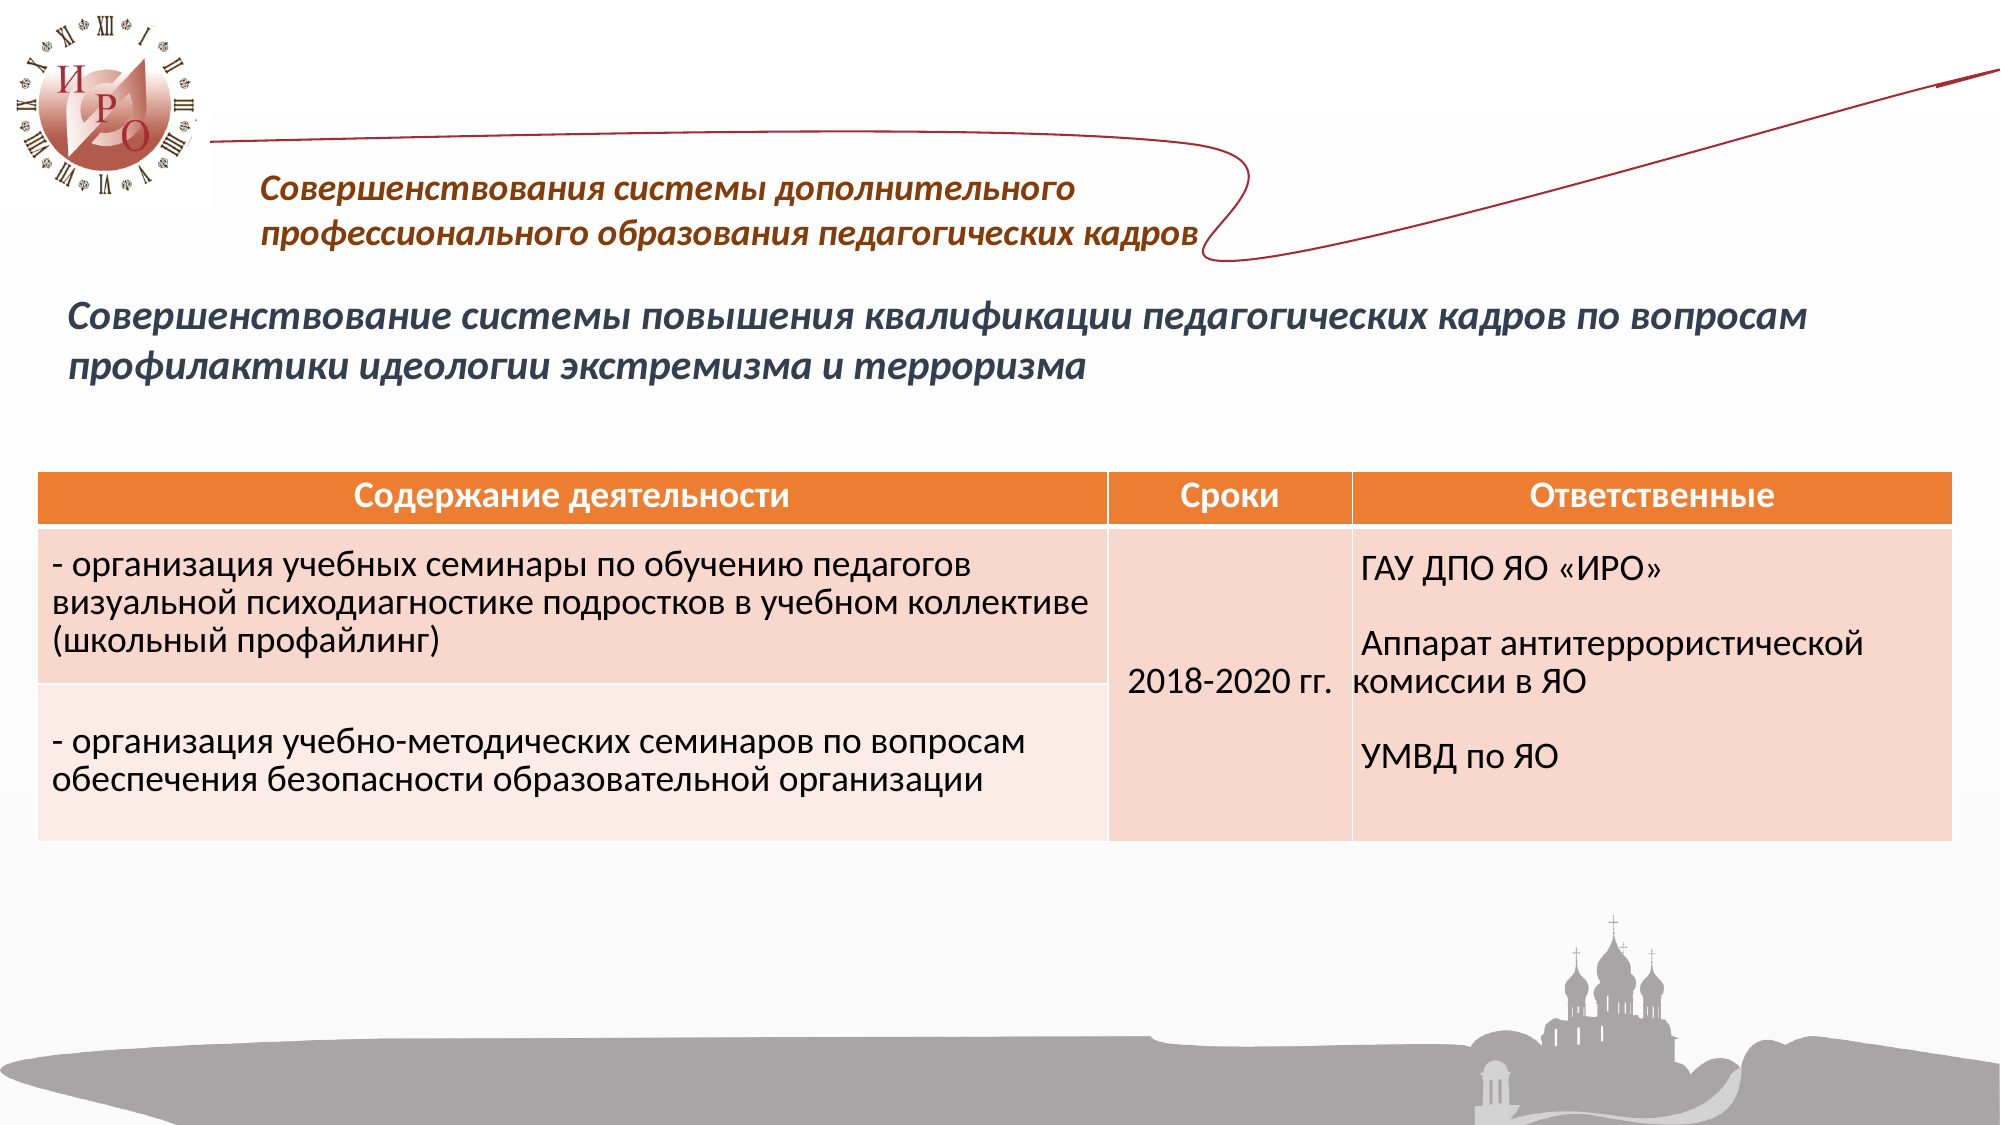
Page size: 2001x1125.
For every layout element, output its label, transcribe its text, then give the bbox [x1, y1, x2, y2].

table_cell ГАУ ДПО ЯО «ИРО» Аппарат антитеррористической комиссии в ЯО УМВД по ЯО [1353, 529, 1952, 841]
text_box Совершенствование системы повышения квалификации педагогических кадров по вопросам профилактики идеологии экстремизма и терроризма [52, 280, 1964, 395]
text_box Совершенствования системы дополнительного профессионального образования педагогических кадров [245, 155, 1215, 261]
picture [0, 0, 210, 210]
text_box [210, 68, 2000, 263]
table_cell - организация учебно-методических семинаров по вопросам обеспечения безопасности образовательной организации [38, 685, 1107, 841]
picture [0, 915, 2000, 1125]
table_header Содержание деятельности [38, 472, 1107, 524]
table_cell - организация учебных семинары по обучению педагогов визуальной психодиагностике подростков в учебном коллективе (школьный профайлинг) [38, 529, 1107, 683]
table_cell 2018-2020 гг. [1109, 529, 1352, 841]
table_header Ответственные [1353, 472, 1952, 524]
table_header Сроки [1109, 472, 1352, 524]
